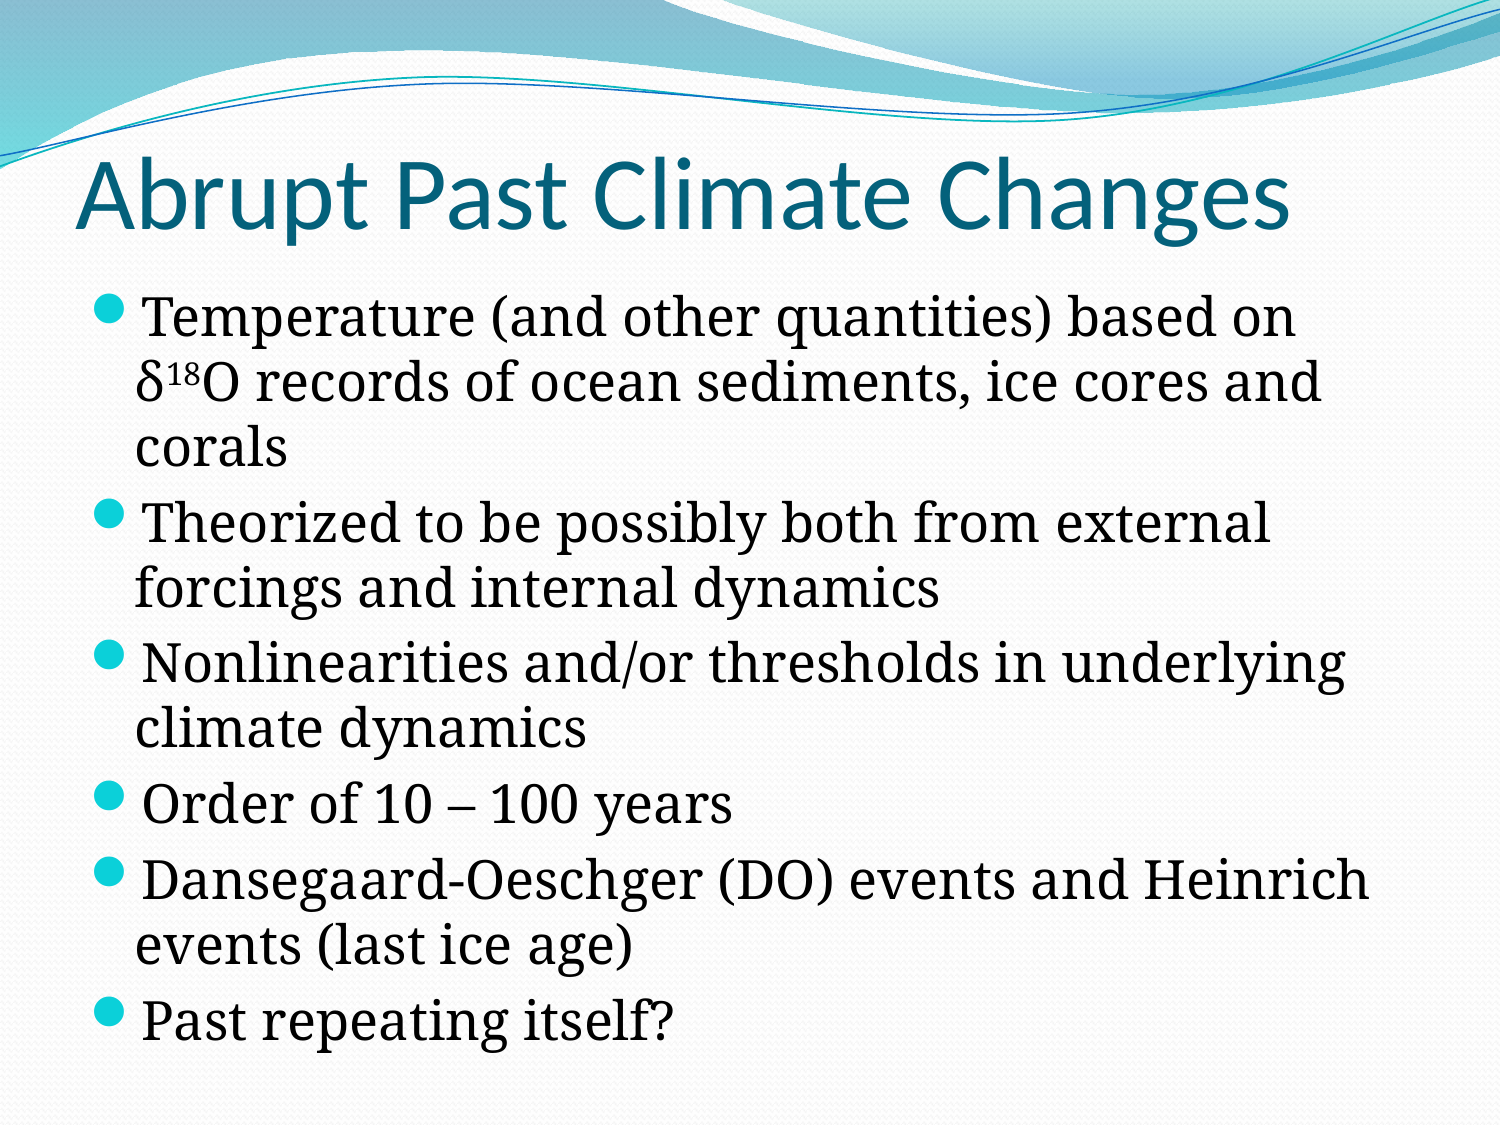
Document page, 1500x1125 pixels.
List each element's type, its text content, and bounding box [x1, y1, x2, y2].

title Abrupt Past Climate Changes [75, 62, 1425, 250]
list Temperature (and other quantities) based on δ18O records of ocean sediments, ice cores and corals Theorized to be possibly both from external forcings and internal dynamics Nonlinearities and/or thresholds in underlying climate dynamics Order of 10 – 100 years Dansegaard-Oeschger (DO) events and Heinrich events (last ice age) Past repeating itself? [75, 275, 1425, 1038]
